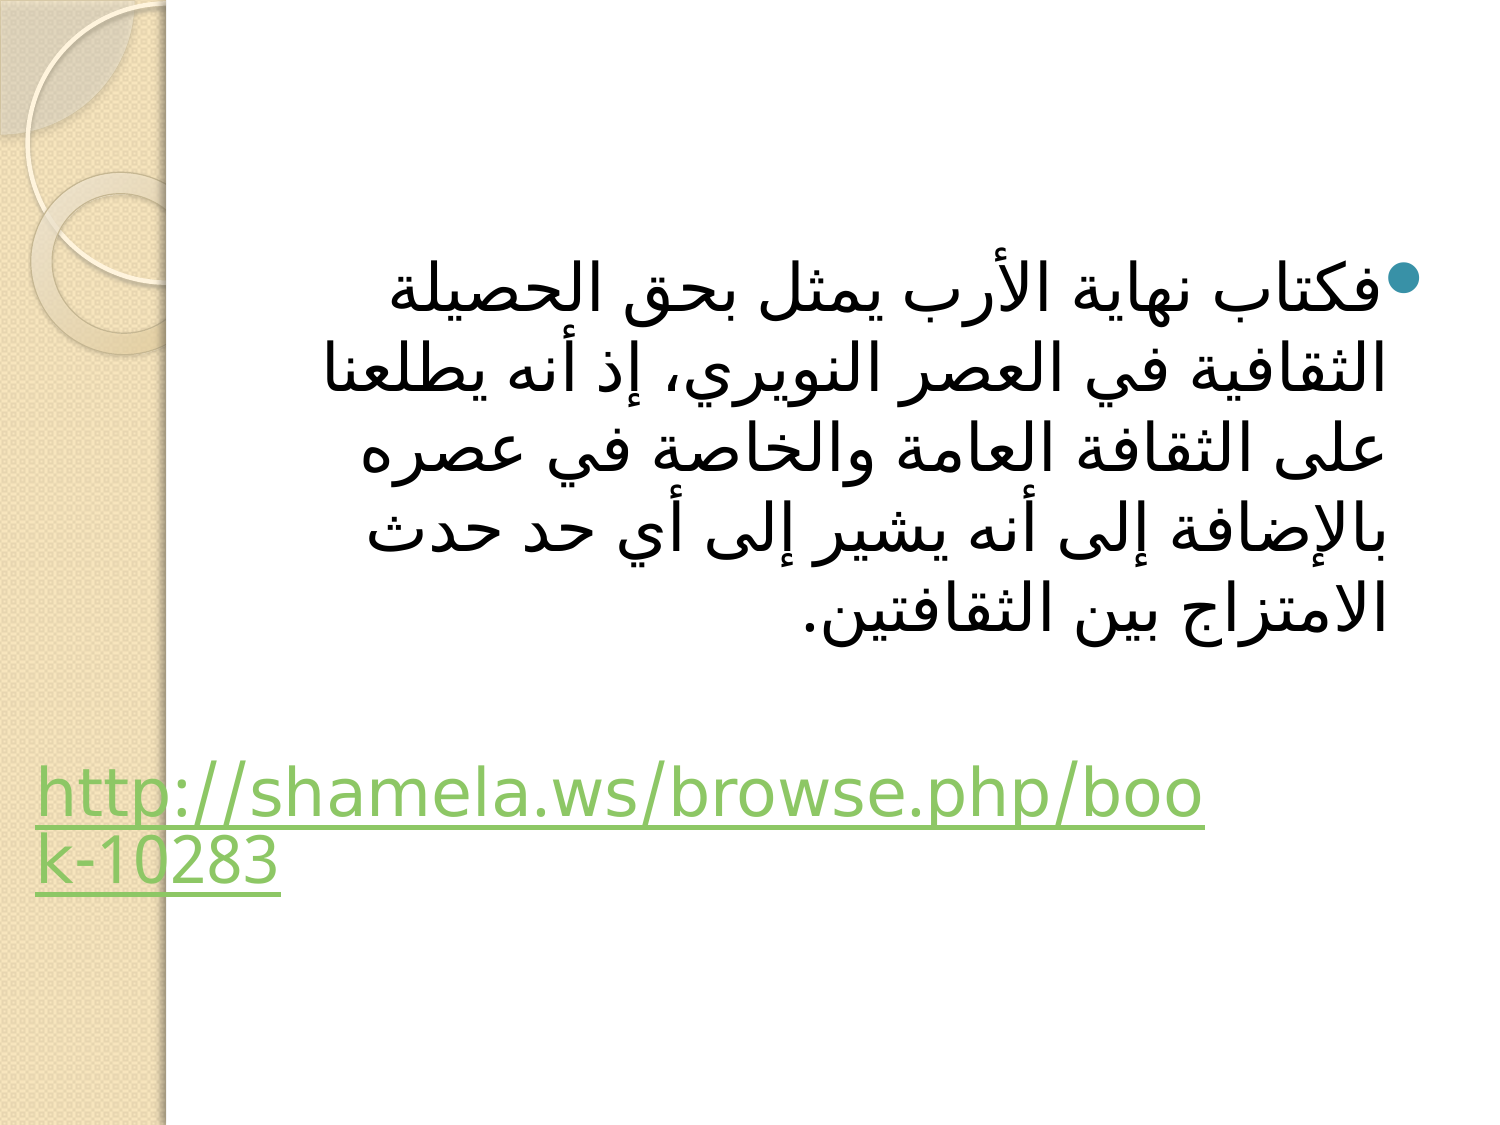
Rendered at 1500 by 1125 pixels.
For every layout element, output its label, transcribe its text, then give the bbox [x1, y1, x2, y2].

list فكتاب نهاية الأرب يمثل بحق الحصيلة الثقافية في العصر النويري، إذ أنه يطلعنا على الثقافة العامة والخاصة في عصره بالإضافة إلى أنه يشير إلى أي حد حدث الامتزاج بين الثقافتين. http://shamela.ws/browse.php/book-10283 [235, 237, 1466, 1025]
